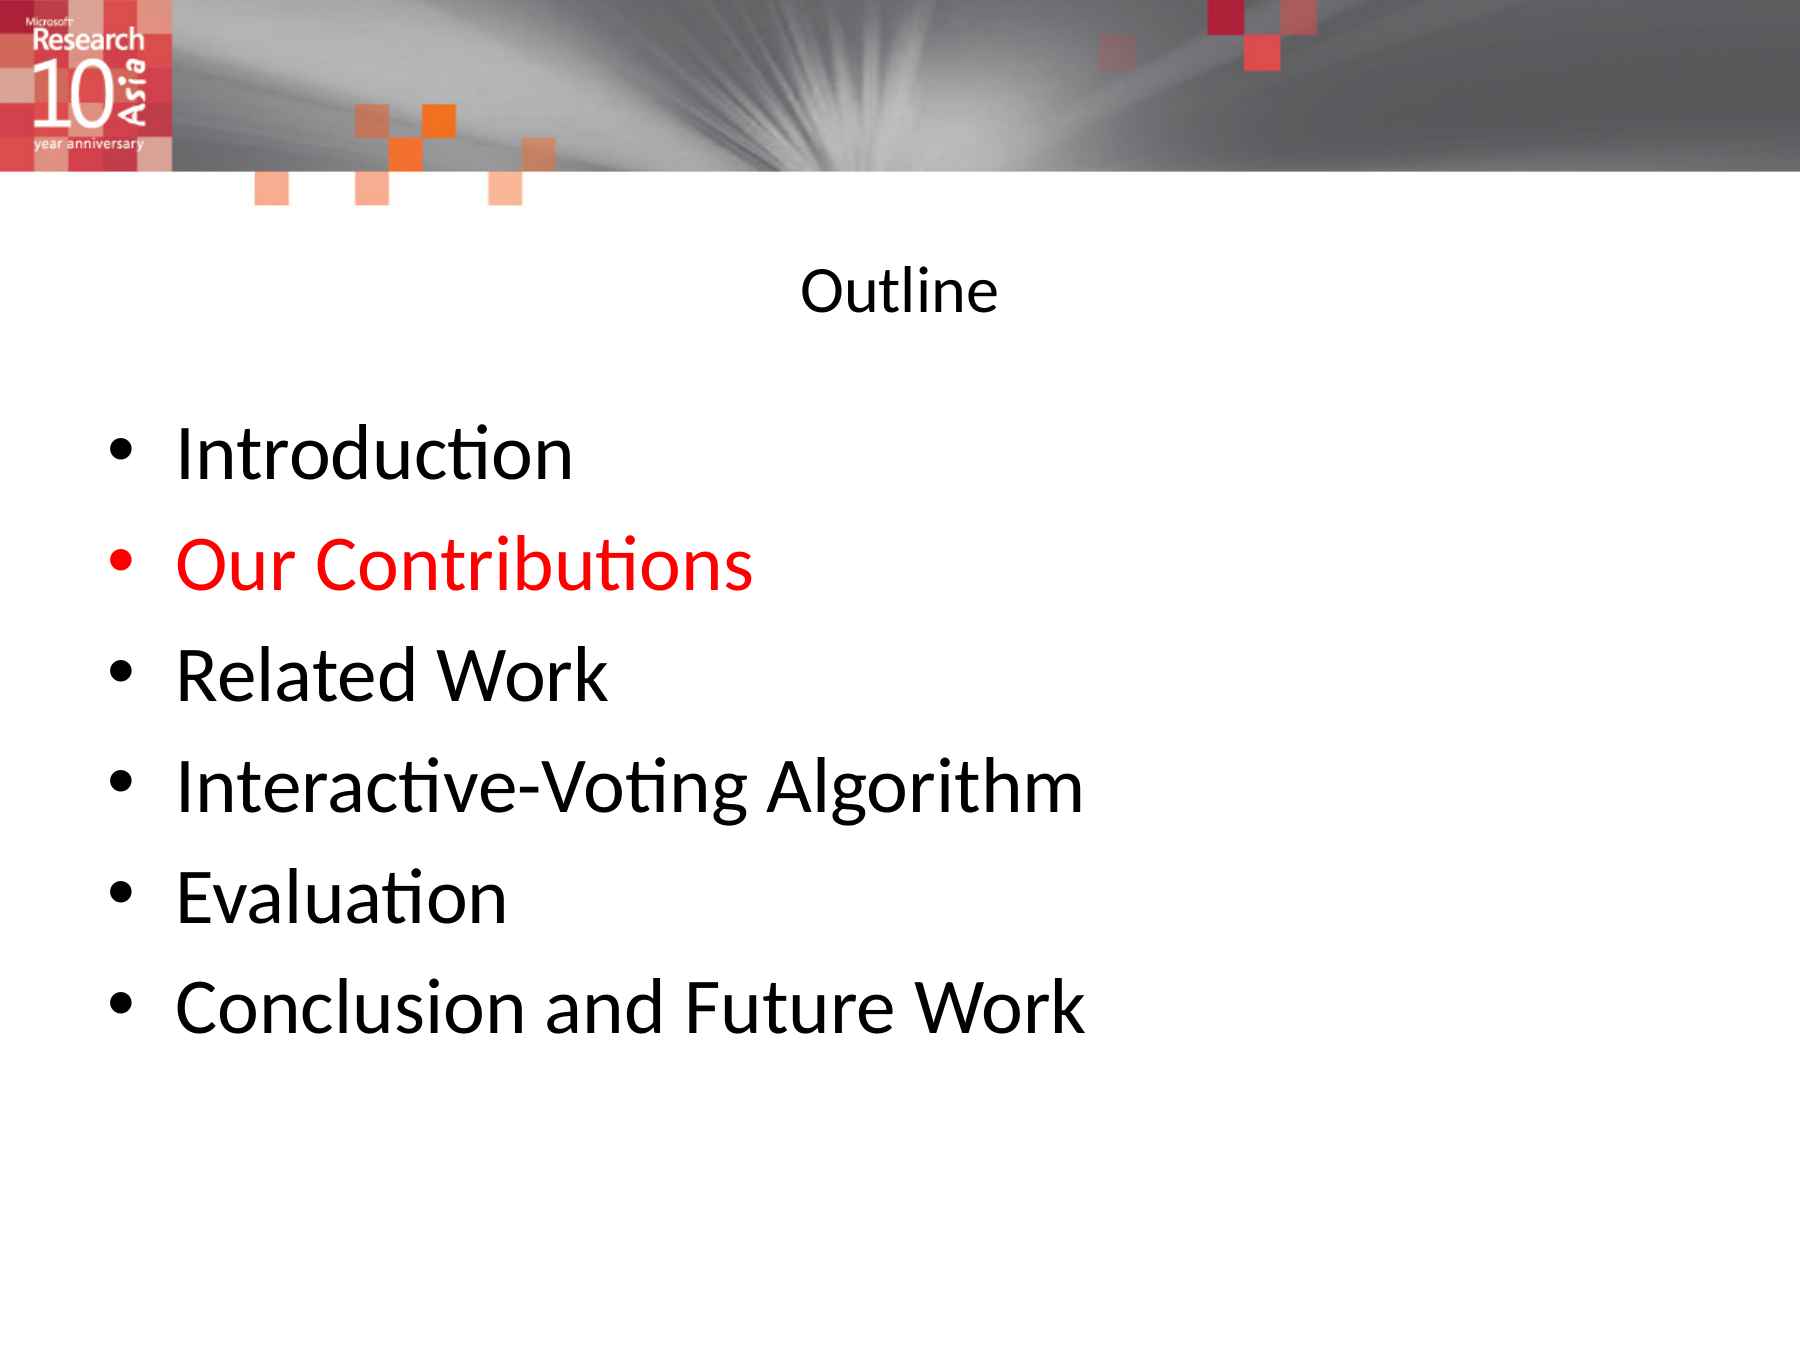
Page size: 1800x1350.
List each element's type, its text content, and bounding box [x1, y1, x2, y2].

list Introduction Our Contributions Related Work Interactive-Voting Algorithm Evaluation Conclusion and Future Work [90, 391, 1710, 1206]
picture [0, 0, 1800, 1350]
title Outline [90, 237, 1710, 336]
